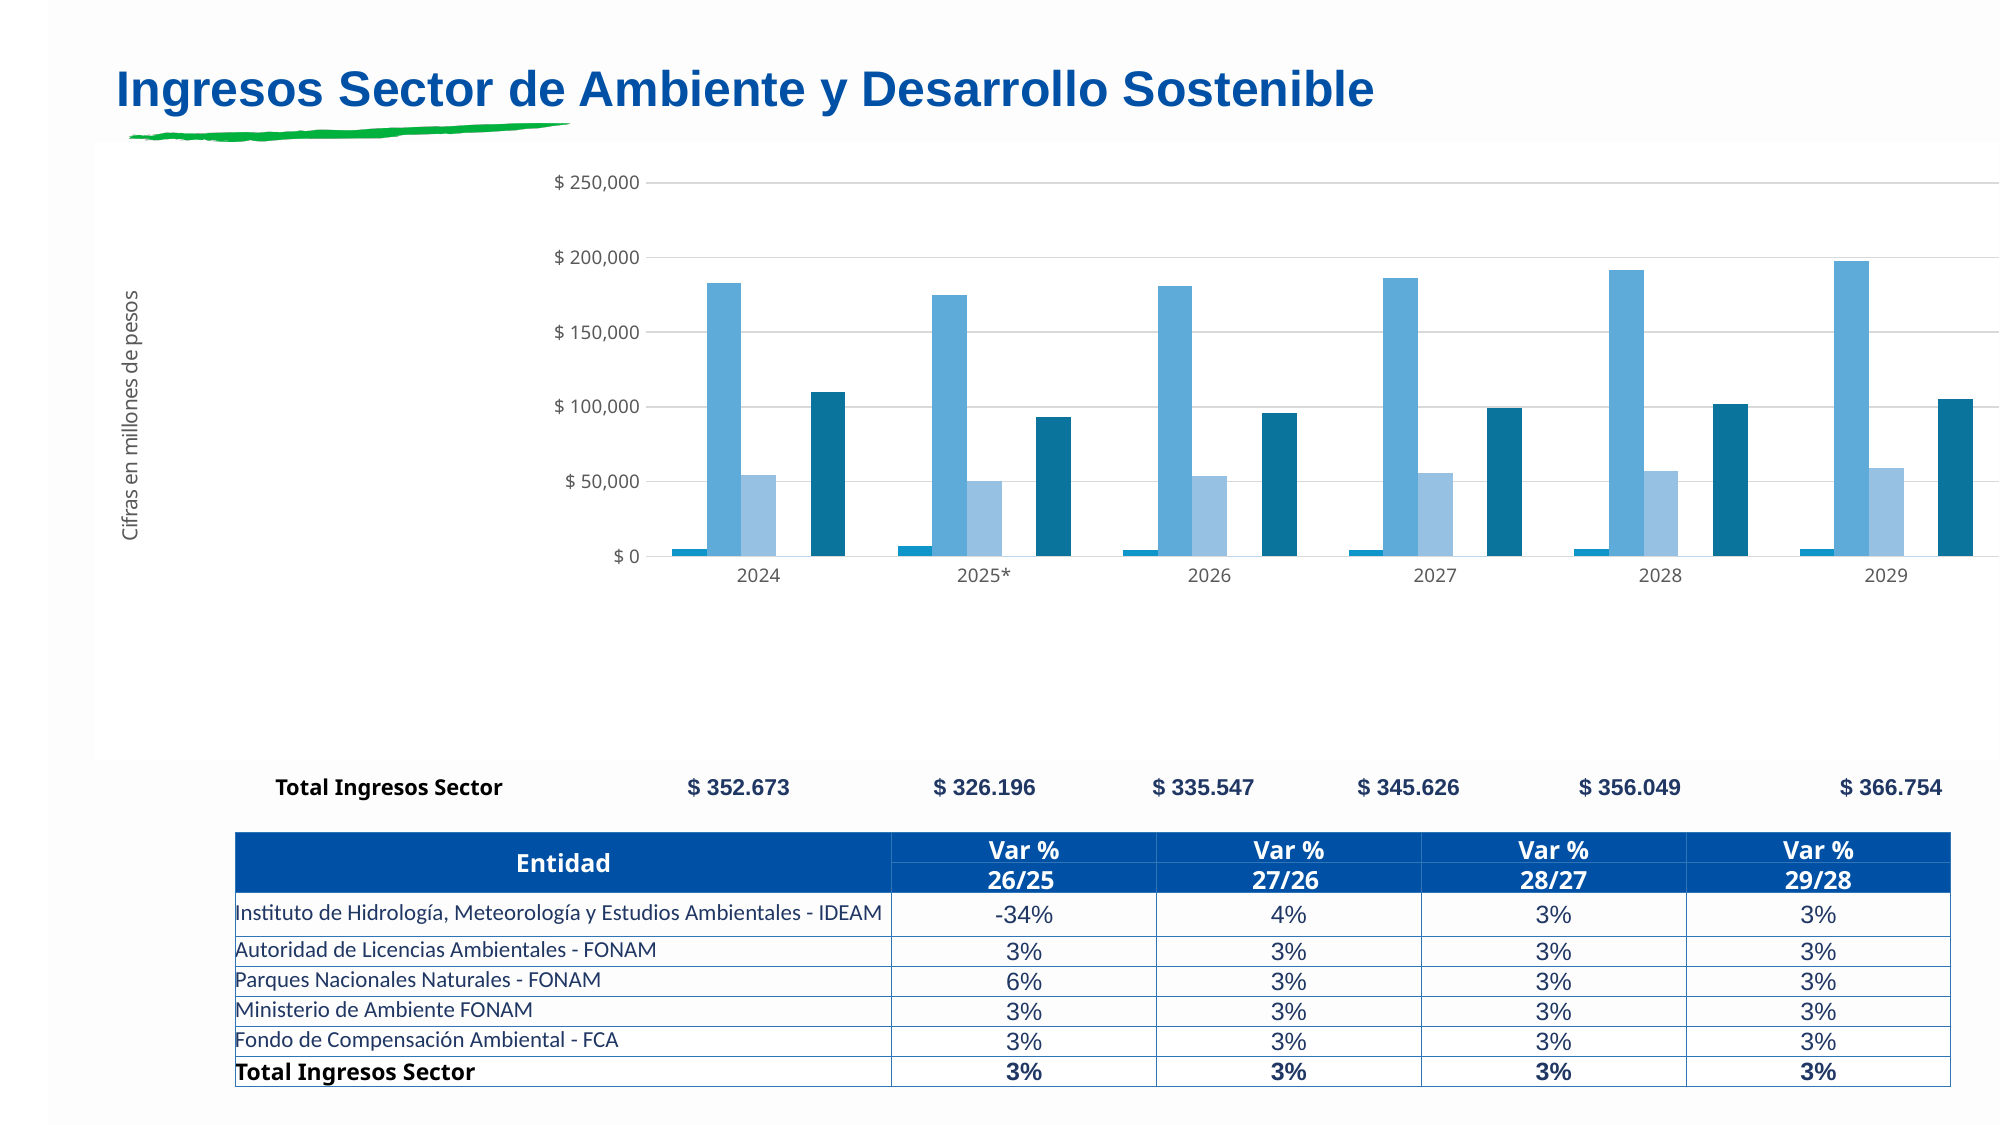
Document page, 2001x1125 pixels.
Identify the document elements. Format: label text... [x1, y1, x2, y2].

table_cell 3% [1422, 893, 1686, 936]
table_cell 3% [1687, 1057, 1950, 1086]
table_cell 6% [892, 967, 1156, 996]
table_cell 3% [892, 1027, 1156, 1056]
table_cell 3% [1422, 1057, 1686, 1086]
table_cell Parques Nacionales Naturales - FONAM [236, 967, 891, 996]
table_cell 3% [892, 997, 1156, 1026]
table_cell -34% [892, 893, 1156, 936]
table_cell Instituto de Hidrología, Meteorología y Estudios Ambientales - IDEAM [236, 893, 891, 936]
table_header Var % [1157, 833, 1421, 862]
table_cell 3% [1157, 997, 1421, 1026]
table_cell 4% [1157, 893, 1421, 936]
table_cell Total Ingresos Sector [236, 1057, 891, 1086]
table_cell Fondo de Compensación Ambiental - FCA [236, 1027, 891, 1056]
table_cell 3% [1422, 997, 1686, 1026]
table_cell 3% [1157, 967, 1421, 996]
table_cell 3% [1422, 937, 1686, 966]
table_cell 26/25 [892, 863, 1156, 892]
table_cell 28/27 [1422, 863, 1686, 892]
table_header Entidad [236, 833, 891, 892]
table_cell 3% [1157, 1057, 1421, 1086]
table_header Var % [1422, 833, 1686, 862]
chart [94, 141, 2000, 761]
table_cell 3% [1687, 937, 1950, 966]
table_cell Ministerio de Ambiente FONAM [236, 997, 891, 1026]
table_cell 3% [892, 1057, 1156, 1086]
table_header Var % [892, 833, 1156, 862]
picture [120, 122, 578, 141]
text_box [47, 0, 2000, 1125]
table_cell 3% [1422, 1027, 1686, 1056]
table_cell 3% [1157, 1027, 1421, 1056]
text_box Ingresos Sector de Ambiente y Desarrollo Sostenible [101, 49, 1839, 124]
table_cell Autoridad de Licencias Ambientales - FONAM [236, 937, 891, 966]
table_cell 3% [1687, 893, 1950, 936]
table_header Var % [1687, 833, 1950, 862]
table_cell 3% [1687, 967, 1950, 996]
table_cell 29/28 [1687, 863, 1950, 892]
table_cell 3% [1422, 967, 1686, 996]
table_cell 3% [1687, 1027, 1950, 1056]
table_cell 3% [1157, 937, 1421, 966]
table_cell 27/26 [1157, 863, 1421, 892]
table_cell 3% [892, 937, 1156, 966]
table_cell 3% [1687, 997, 1950, 1026]
text_box Total Ingresos Sector $ 352.673 $ 326.196 $ 335.547 $ 345.626 $ 356.049 $ 366.754 [260, 761, 1977, 810]
